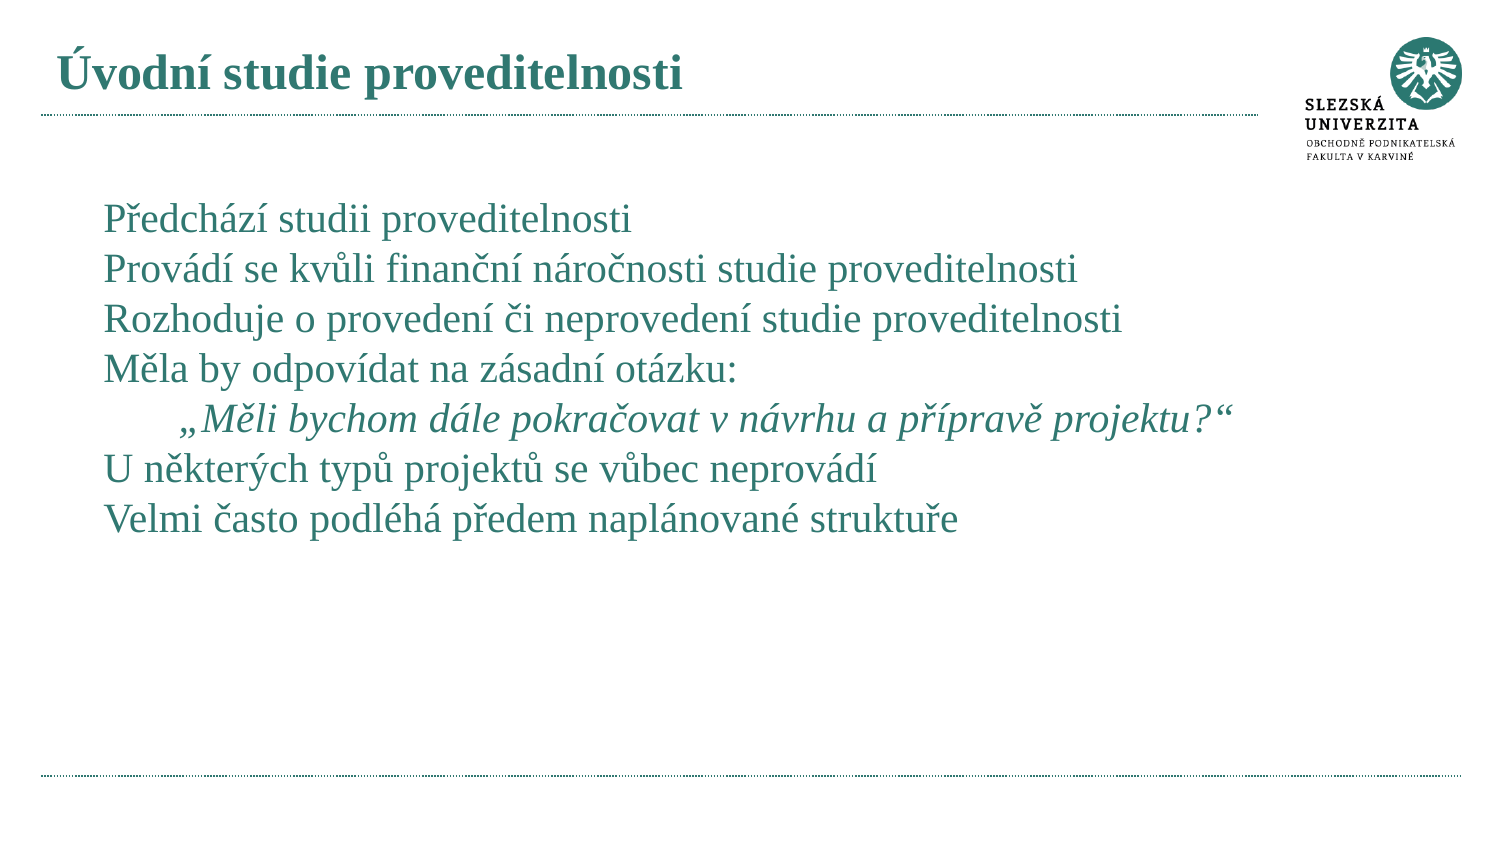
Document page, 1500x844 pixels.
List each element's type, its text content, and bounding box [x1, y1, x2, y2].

list Předchází studii proveditelnosti Provádí se kvůli finanční náročnosti studie proveditelnosti Rozhoduje o provedení či neprovedení studie proveditelnosti Měla by odpovídat na zásadní otázku: „Měli bychom dále pokračovat v návrhu a přípravě projektu?“ U některých typů projektů se vůbec neprovádí Velmi často podléhá předem naplánované struktuře [88, 138, 1383, 674]
picture [1305, 37, 1462, 160]
title Úvodní studie proveditelnosti [41, 32, 786, 116]
